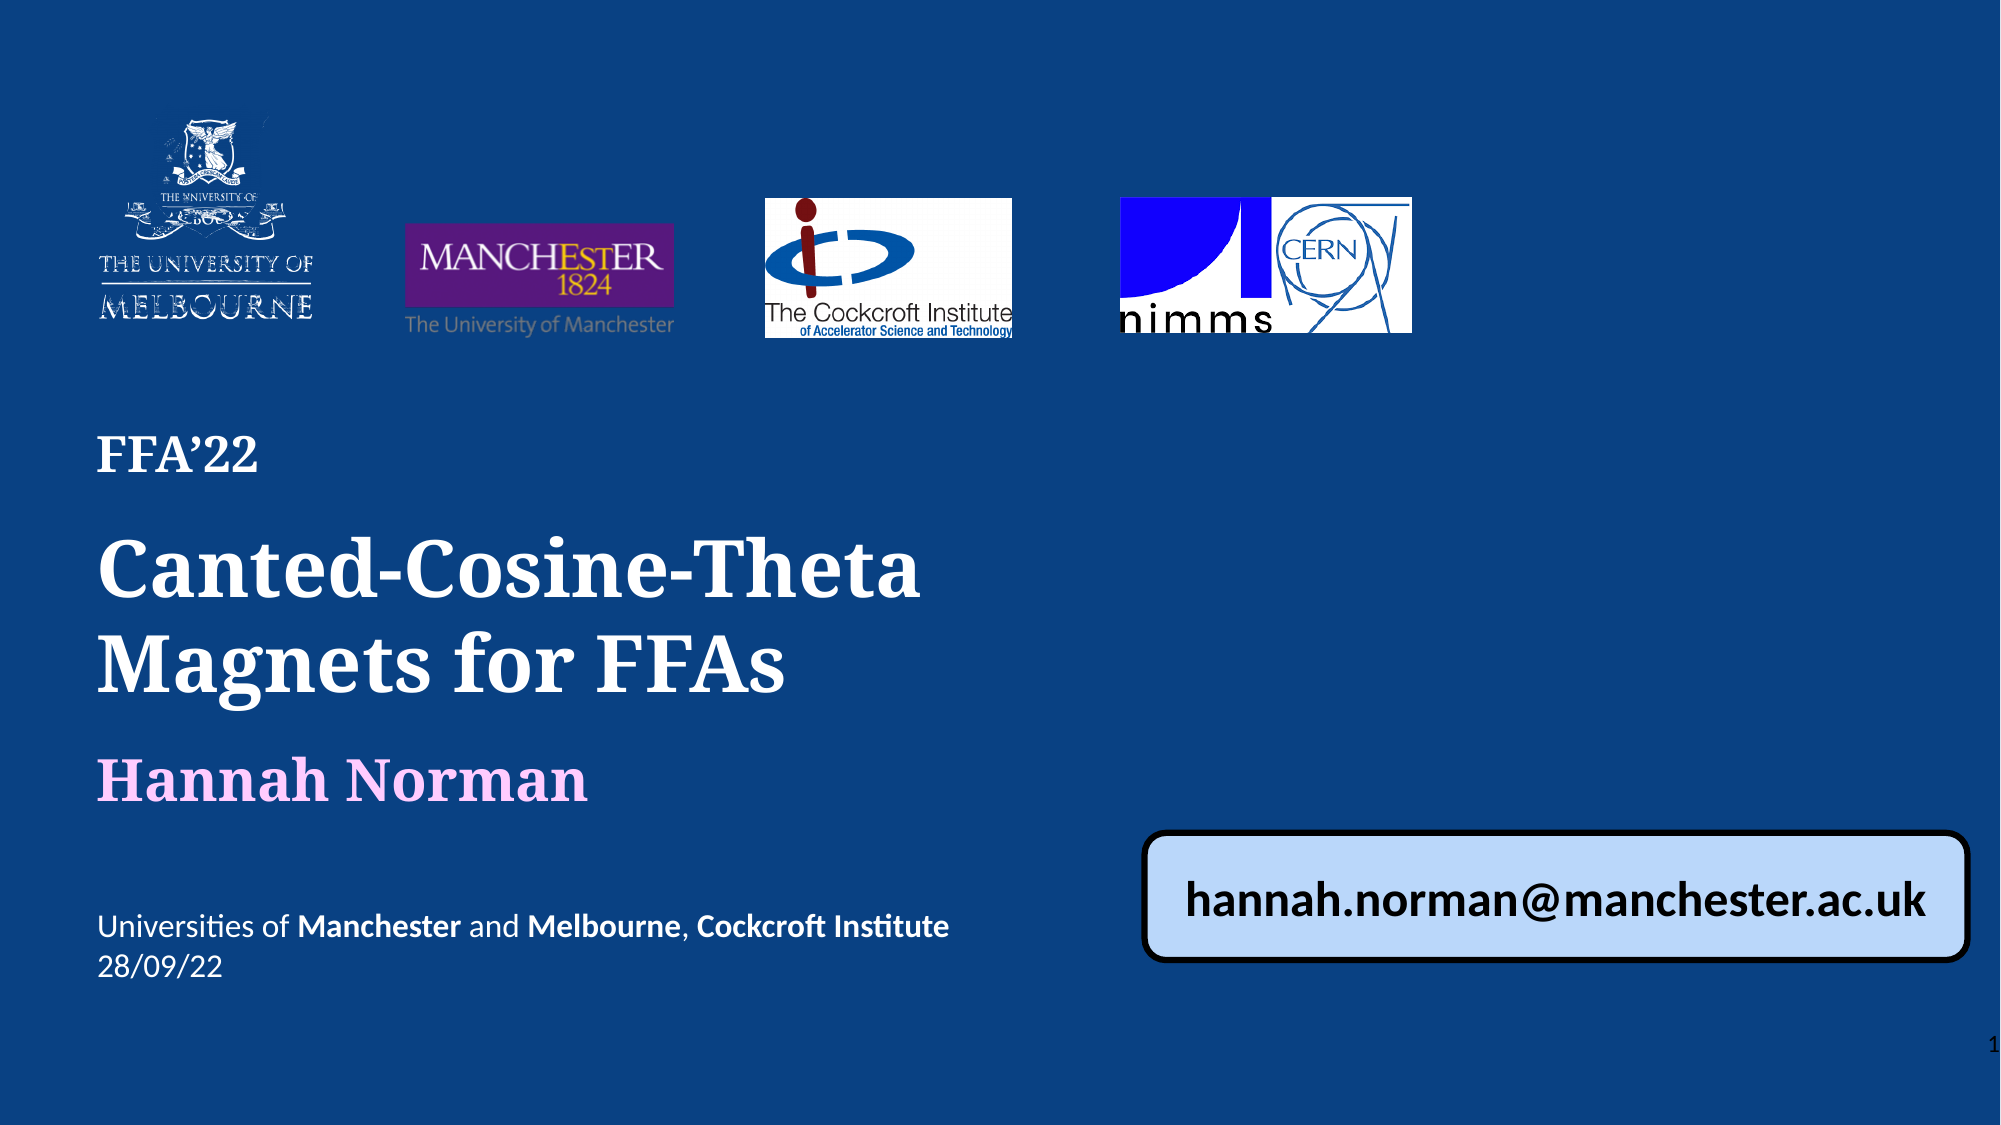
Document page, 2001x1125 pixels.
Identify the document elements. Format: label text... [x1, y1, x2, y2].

list Universities of Manchester and Melbourne, Cockcroft Institute 28/09/22 [82, 896, 1103, 1013]
picture [69, 74, 342, 348]
text_box hannah.norman@manchester.ac.uk [1143, 831, 1969, 962]
picture [765, 198, 1012, 338]
picture [405, 223, 675, 338]
slide_number 1 [1876, 1012, 2000, 1073]
picture [1120, 197, 1412, 333]
subtitle FFA’22 Canted-Cosine-Theta Magnets for FFAs Hannah Norman [82, 408, 1103, 821]
